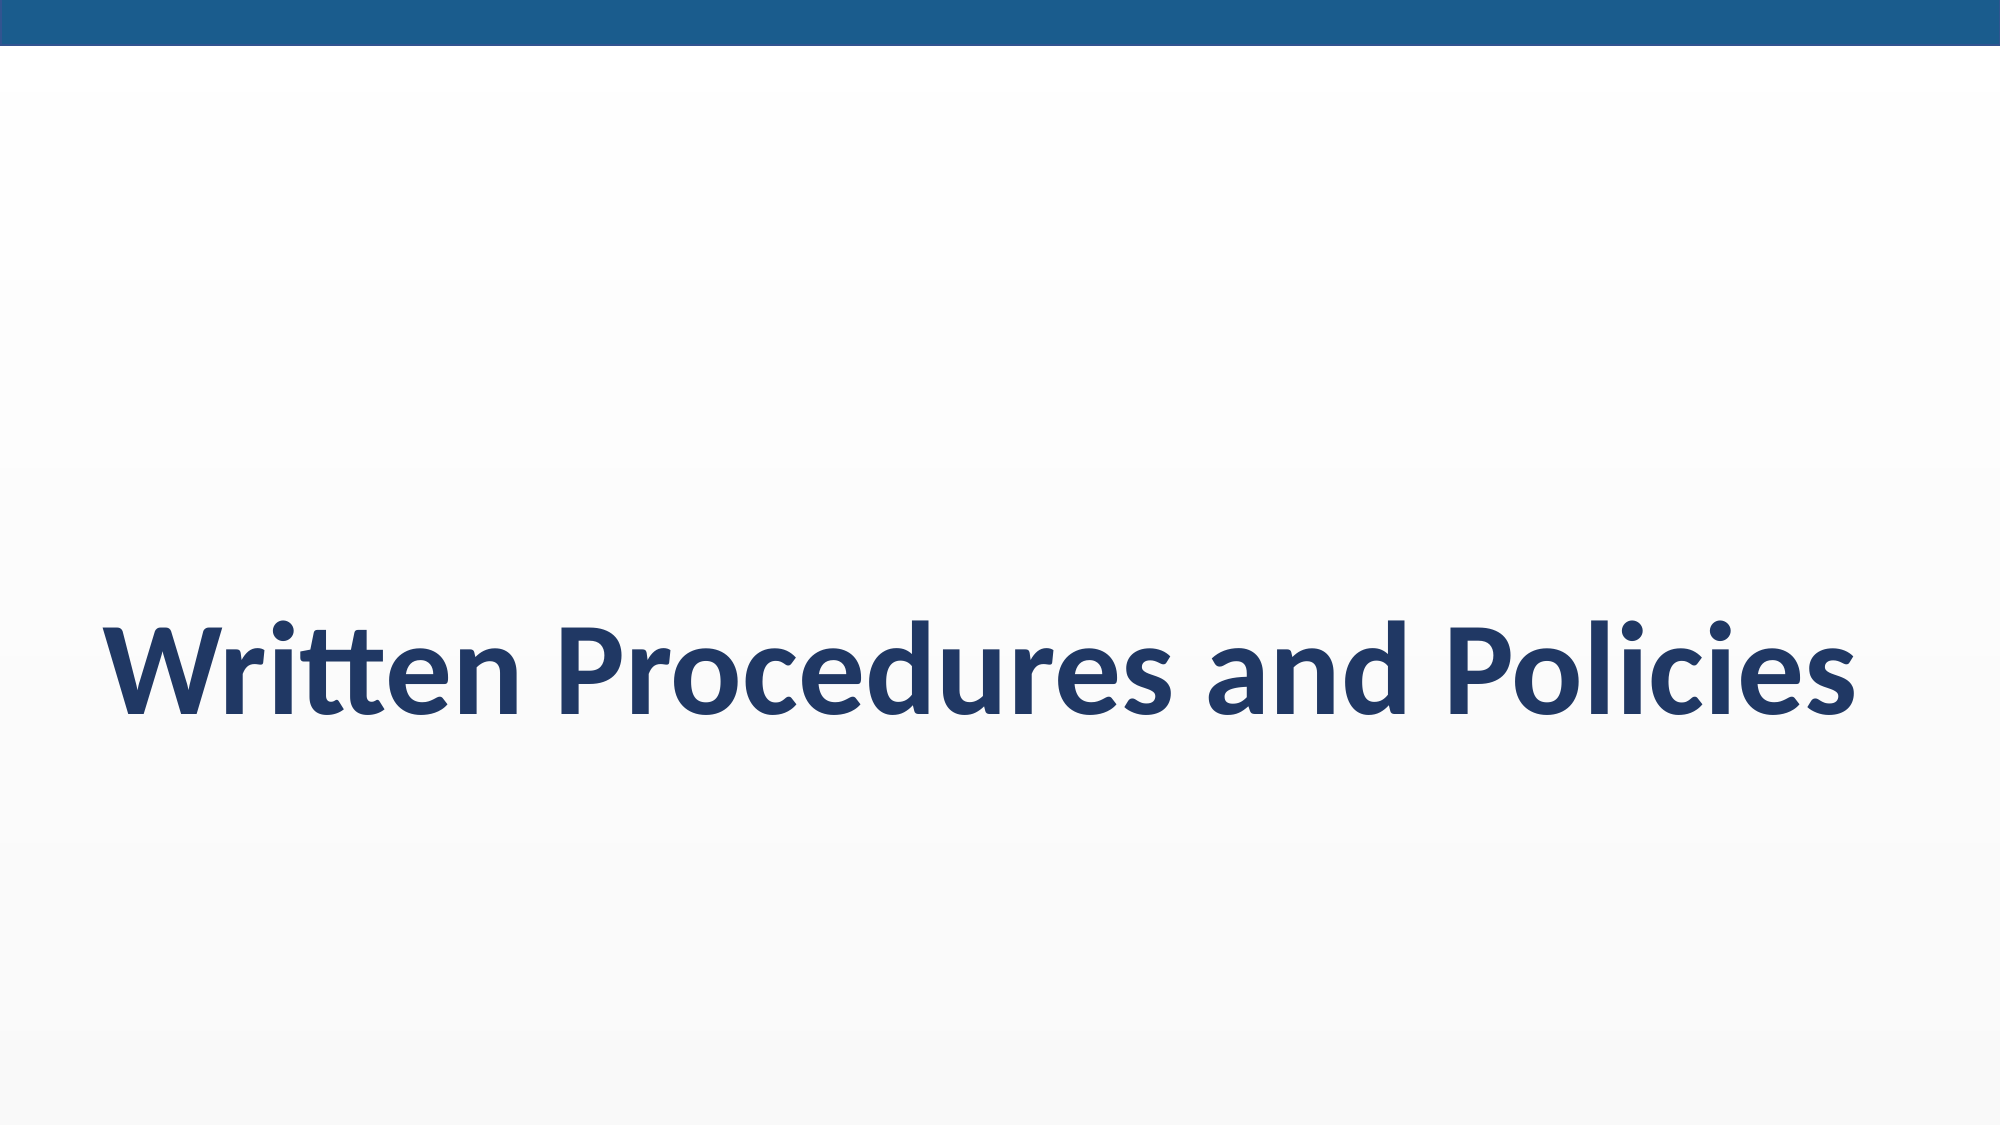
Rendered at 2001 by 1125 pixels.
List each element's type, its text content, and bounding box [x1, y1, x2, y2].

title Written Procedures and Policies [34, 424, 1927, 751]
text_box [0, 0, 2000, 46]
